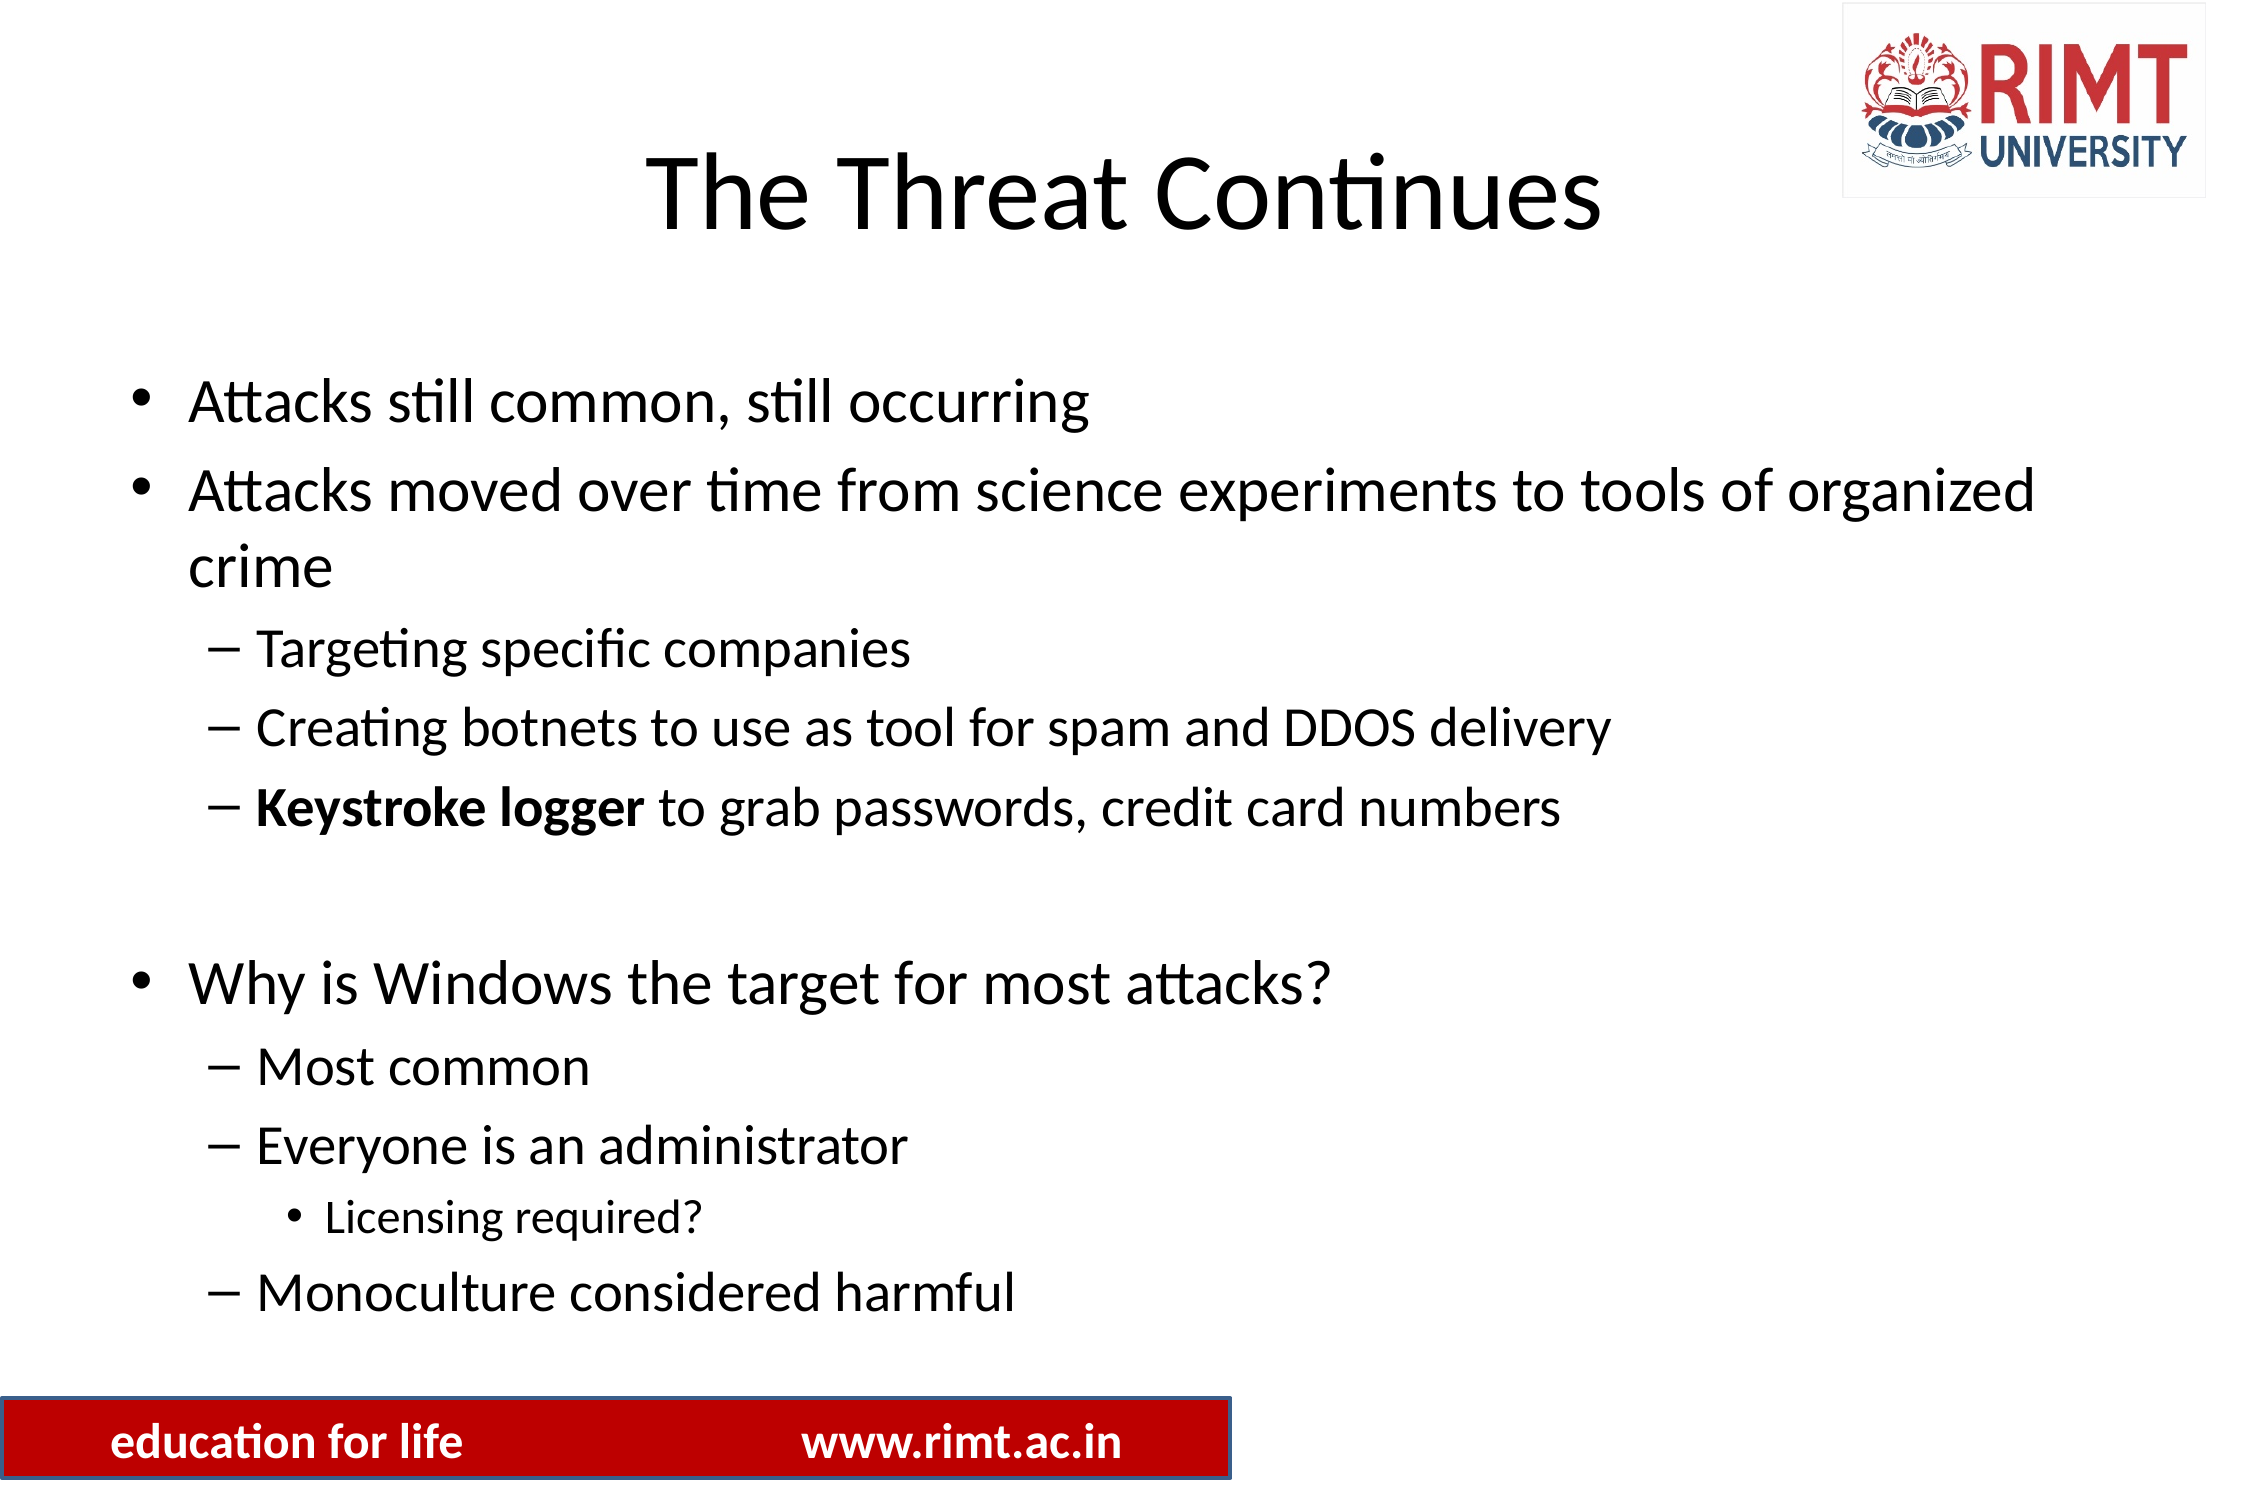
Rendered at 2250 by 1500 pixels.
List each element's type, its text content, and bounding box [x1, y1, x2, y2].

list Attacks still common, still occurring Attacks moved over time from science experiments to tools of organized crime Targeting specific companies Creating botnets to use as tool for spam and DDOS delivery Keystroke logger to grab passwords, credit card numbers Why is Windows the target for most attacks? Most common Everyone is an administrator Licensing required? Monoculture considered harmful [112, 350, 2138, 1340]
title The Threat Continues [112, 60, 2138, 310]
text_box education for life www.rimt.ac.in [0, 1396, 1232, 1480]
picture [1841, 1, 2206, 199]
